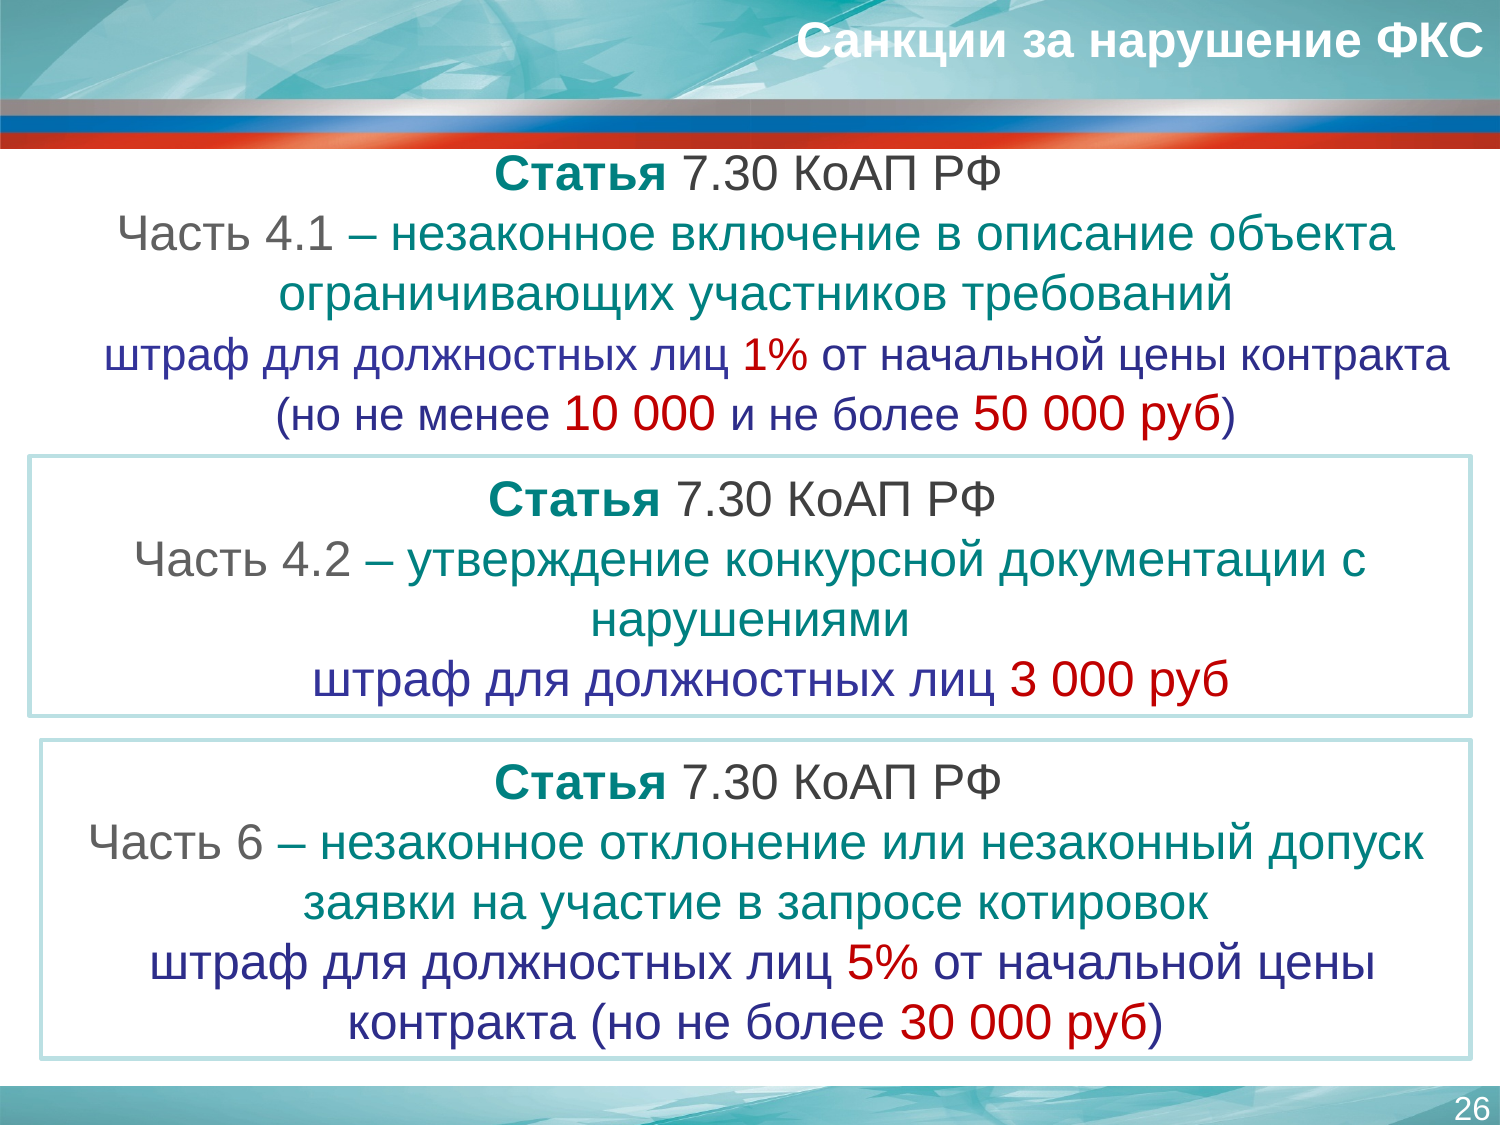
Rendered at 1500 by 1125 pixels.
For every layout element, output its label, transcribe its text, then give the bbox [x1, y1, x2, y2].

title Статья 7.30 КоАП РФ Часть 4.1 – незаконное включение в описание объекта ограничивающих участников требований штраф для должностных лиц 1% от начальной цены контракта (но не менее 10 000 и не более 50 000 руб) [29, 184, 1483, 398]
text_box Статья 7.30 КоАП РФ Часть 6 – незаконное отклонение или незаконный допуск заявки на участие в запросе котировок штраф для должностных лиц 5% от начальной цены контракта (но не более 30 000 руб) [39, 738, 1473, 1061]
text_box Статья 7.30 КоАП РФ Часть 4.2 – утверждение конкурсной документации с нарушениями штраф для должностных лиц 3 000 руб [27, 454, 1473, 718]
picture [0, 75, 1500, 149]
text_box Санкции за нарушение ФКС [0, 0, 1500, 75]
slide_number 26 [1155, 1079, 1500, 1125]
picture [0, 1086, 1155, 1125]
